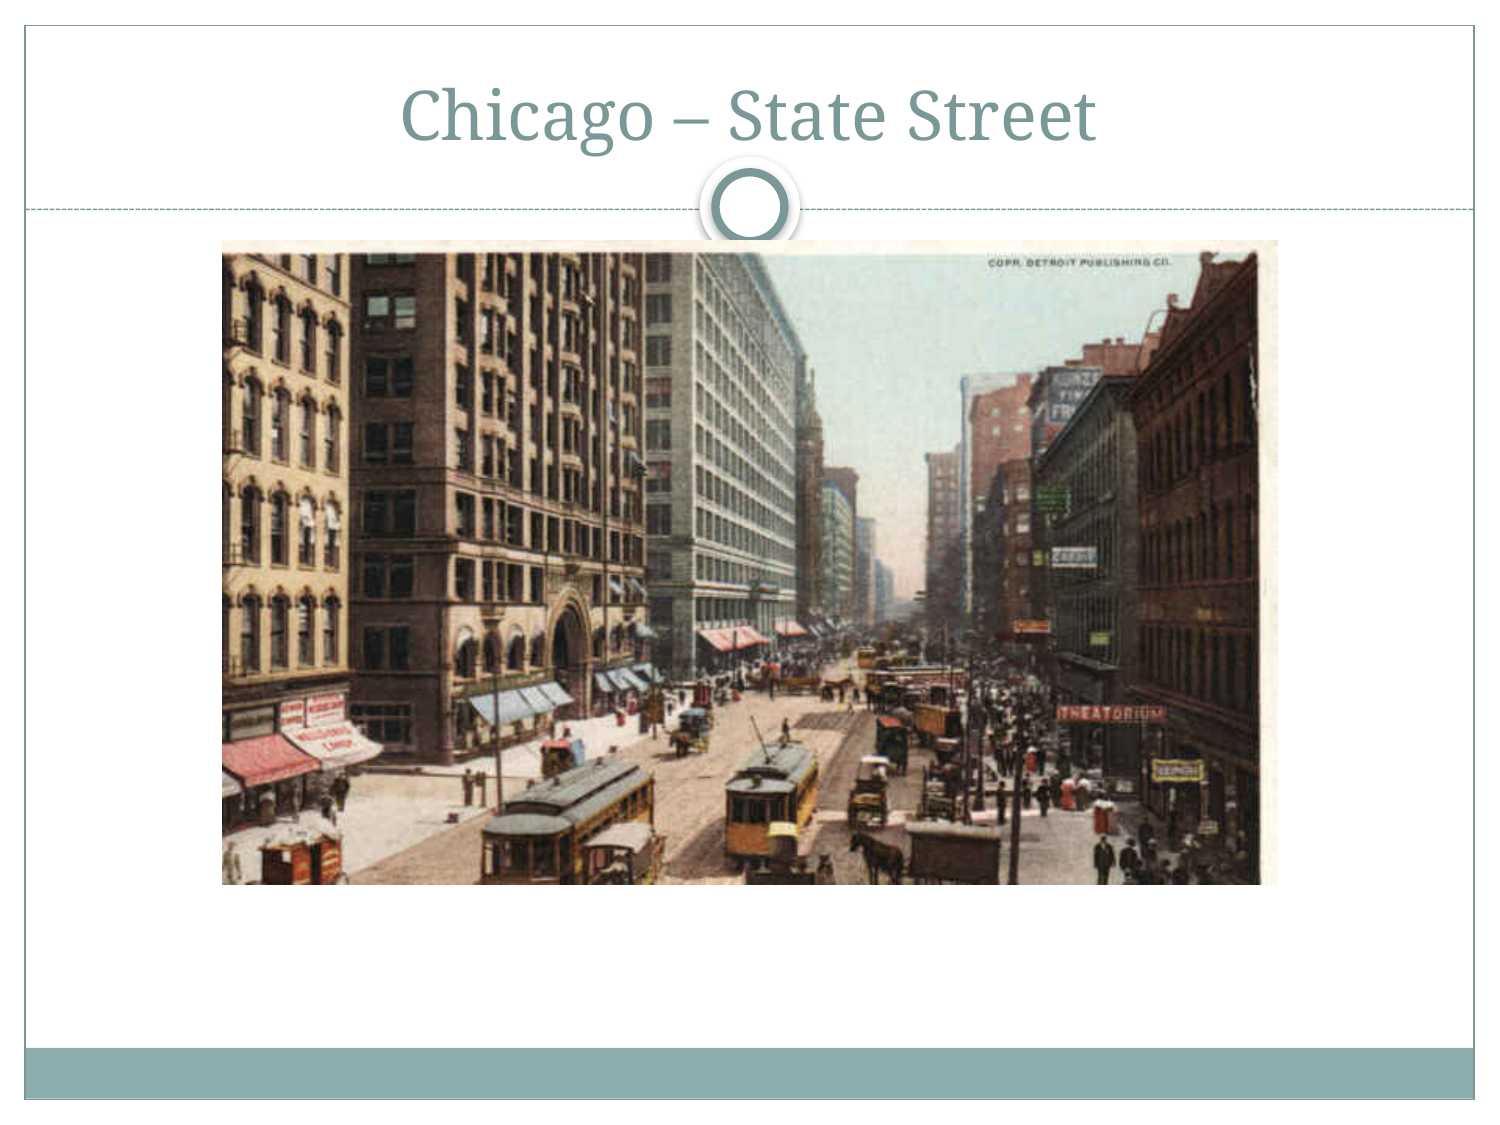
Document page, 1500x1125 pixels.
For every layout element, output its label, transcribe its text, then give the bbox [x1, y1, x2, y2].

title Chicago – State Street [49, 37, 1450, 162]
picture [222, 240, 1278, 885]
